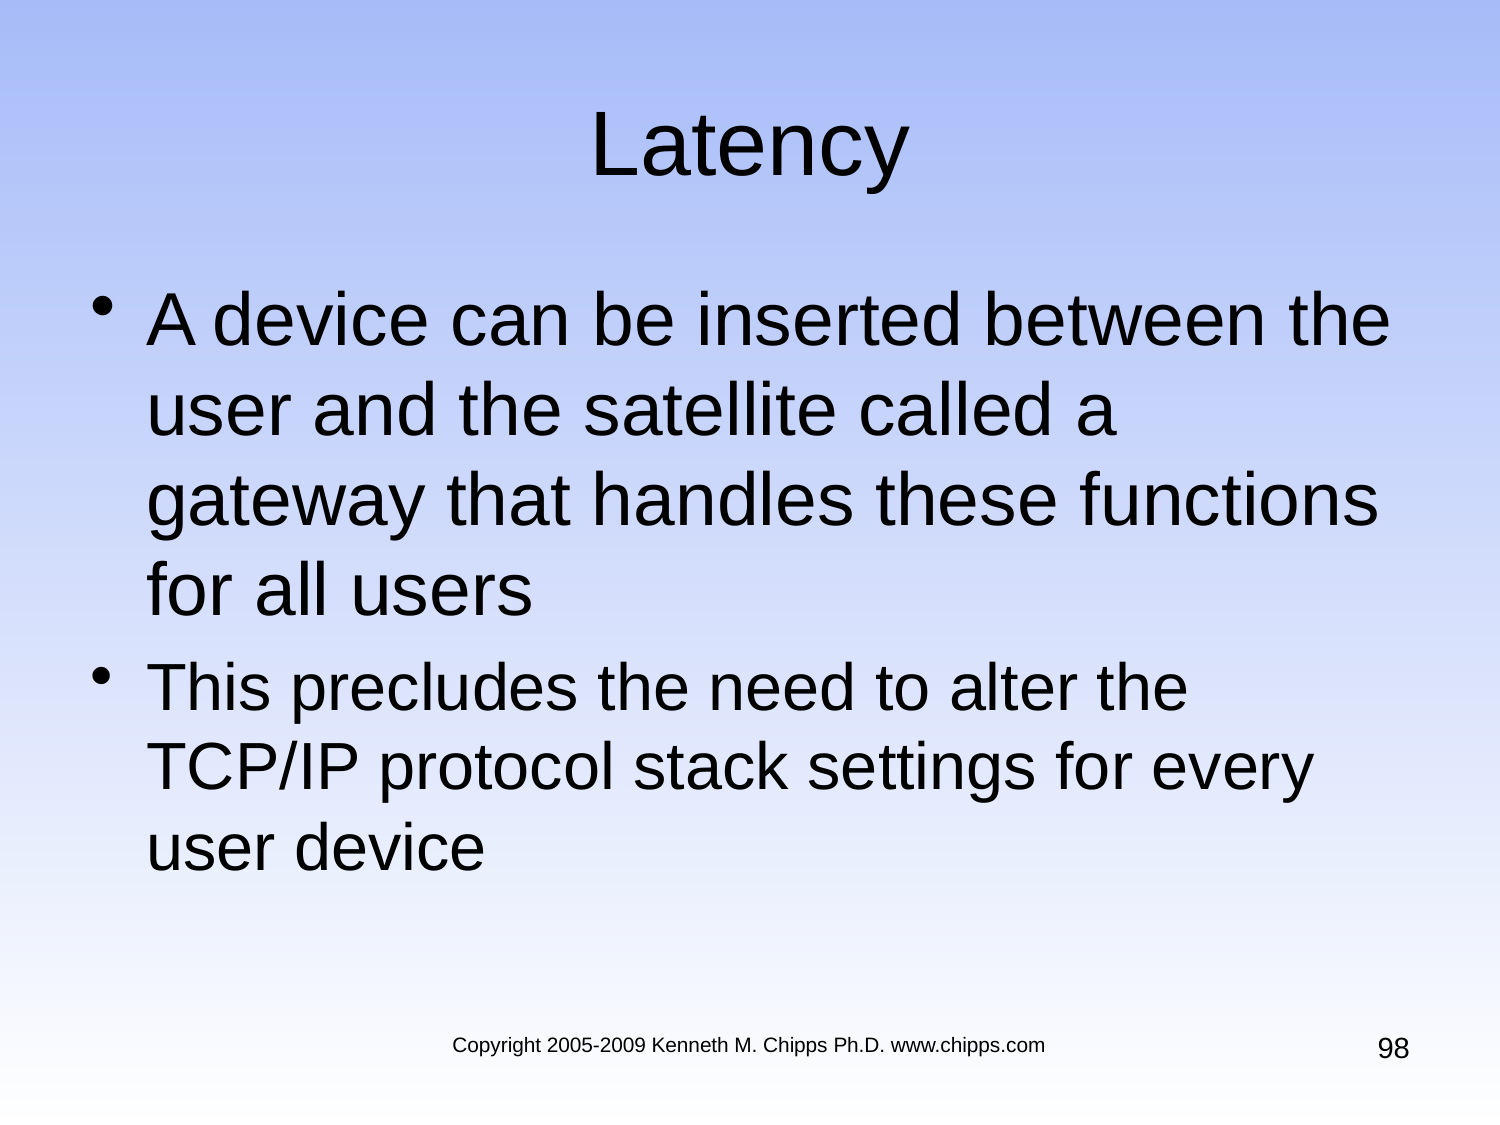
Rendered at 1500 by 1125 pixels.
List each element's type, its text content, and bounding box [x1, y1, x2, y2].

title Latency [75, 45, 1425, 233]
footer Copyright 2005-2009 Kenneth M. Chipps Ph.D. www.chipps.com [432, 1024, 1066, 1103]
slide_number 98 [1074, 1021, 1426, 1101]
list A device can be inserted between the user and the satellite called a gateway that handles these functions for all users This precludes the need to alter the TCP/IP protocol stack settings for every user device [75, 262, 1425, 1005]
